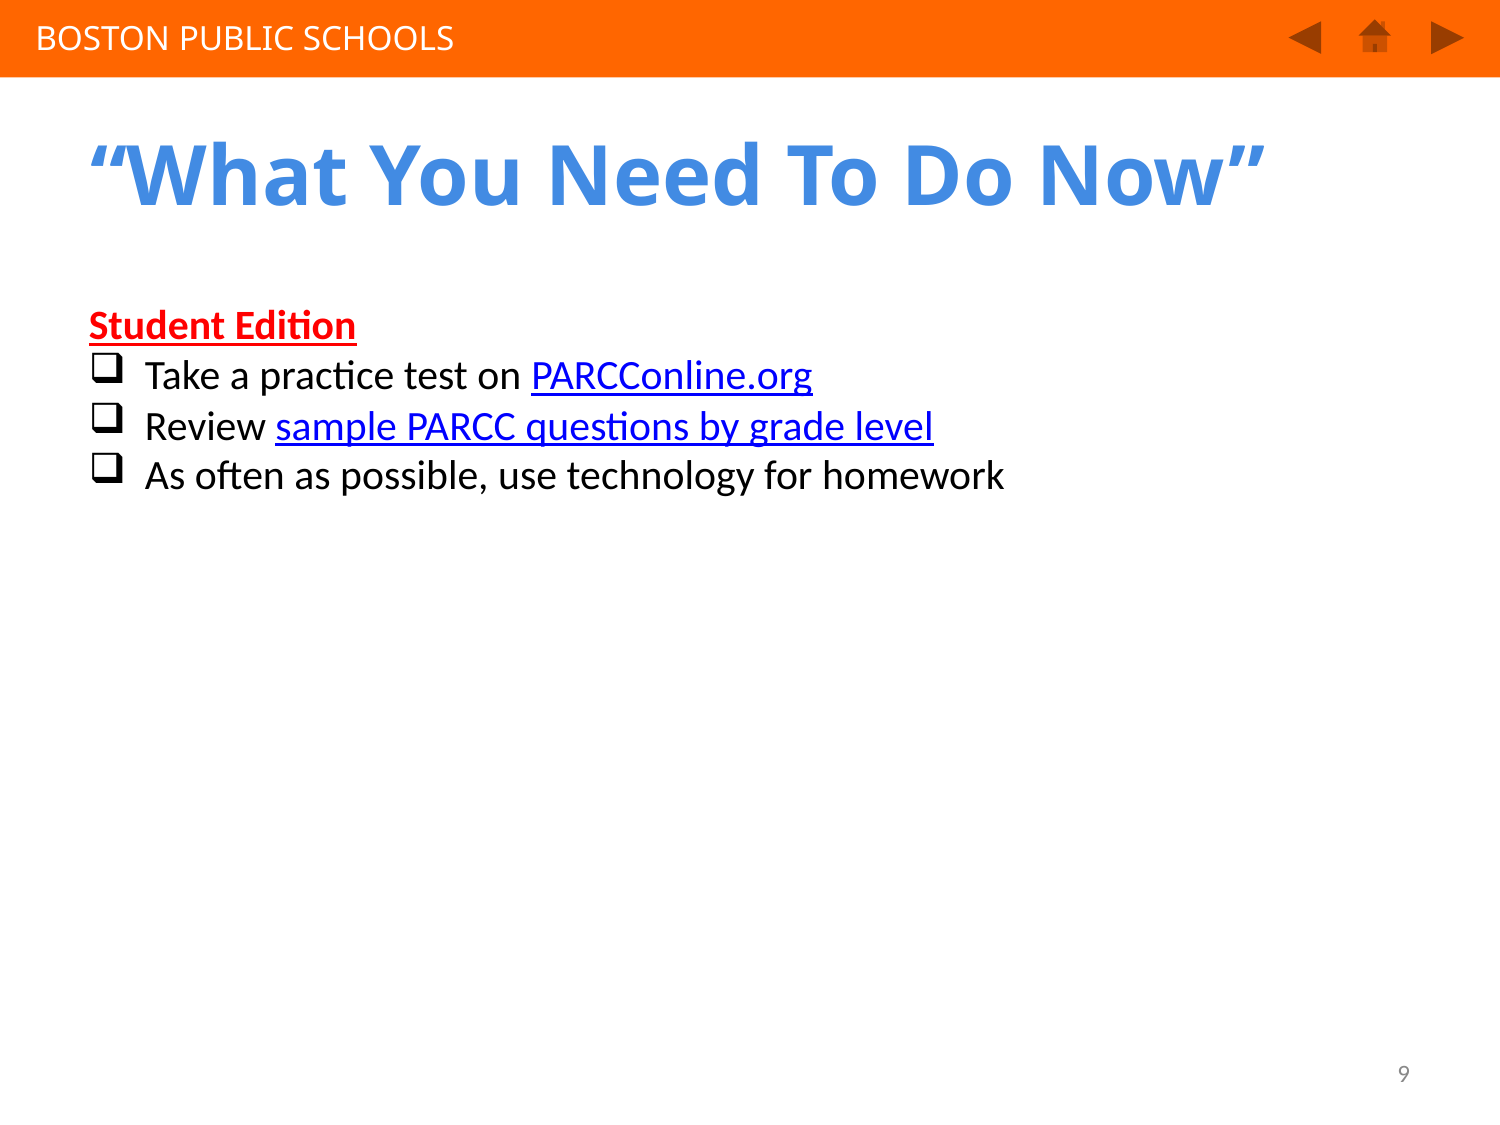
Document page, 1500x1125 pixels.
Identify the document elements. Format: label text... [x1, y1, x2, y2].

slide_number 8 [1074, 1042, 1425, 1103]
text_box Student Edition Take a practice test on PARCConline.org Review sample PARCC questions by grade level As often as possible, use technology for homework [73, 290, 1448, 506]
text_box “What You Need To Do Now” [74, 110, 1425, 234]
